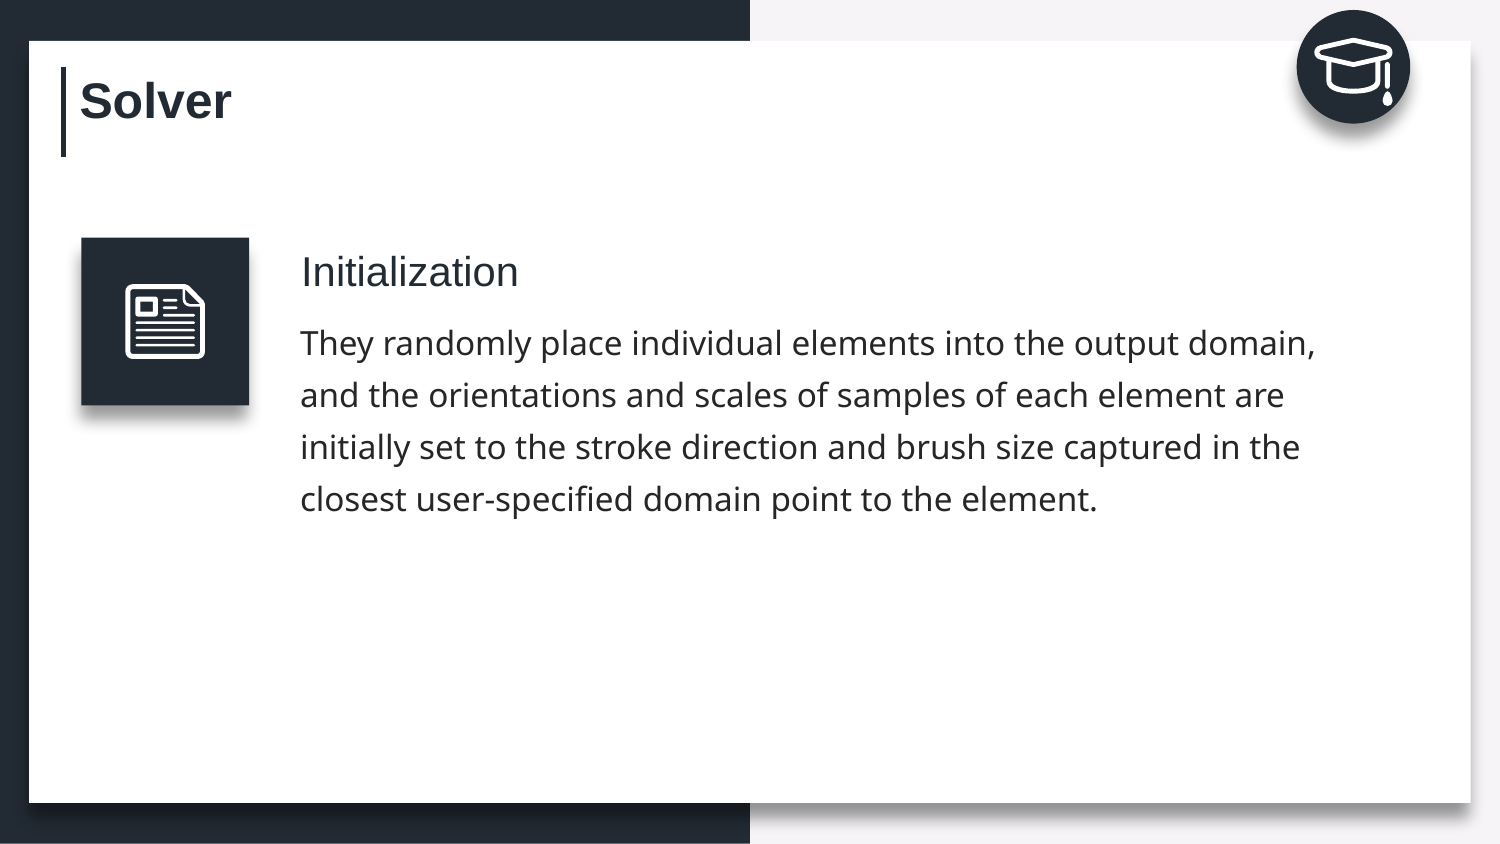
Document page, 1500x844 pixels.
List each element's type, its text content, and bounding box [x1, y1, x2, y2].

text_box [125, 284, 206, 359]
text_box They randomly place individual elements into the output domain, and the orientations and scales of samples of each element are initially set to the stroke direction and brush size captured in the closest user-specified domain point to the element. [285, 303, 1351, 526]
text_box Solver [64, 61, 248, 137]
text_box Initialization [286, 237, 535, 303]
text_box [80, 237, 250, 406]
